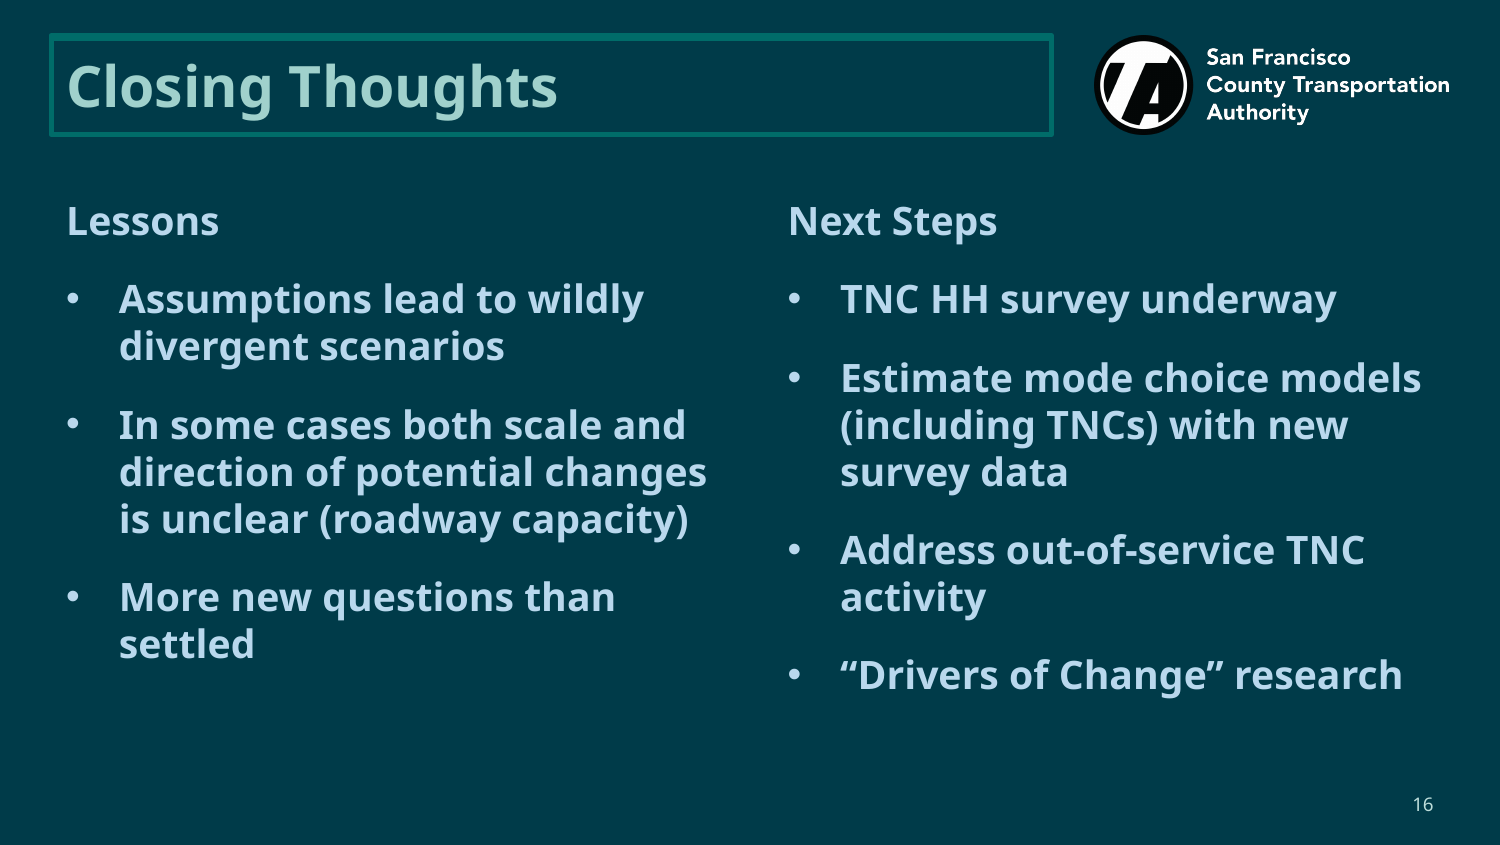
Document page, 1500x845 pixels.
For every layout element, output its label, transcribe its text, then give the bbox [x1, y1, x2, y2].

picture [1300, 54, 1308, 64]
picture [1328, 82, 1337, 92]
picture [1288, 54, 1297, 64]
picture [1260, 109, 1270, 119]
picture [1398, 82, 1407, 92]
picture [1410, 78, 1417, 92]
picture [1220, 54, 1230, 64]
picture [1318, 54, 1325, 64]
picture [1095, 36, 1192, 134]
picture [1293, 77, 1305, 92]
picture [1264, 78, 1272, 92]
picture [1247, 104, 1257, 119]
picture [1425, 82, 1436, 92]
picture [1253, 49, 1263, 64]
picture [1225, 82, 1236, 92]
picture [1208, 49, 1218, 64]
picture [1208, 76, 1221, 92]
picture [1233, 54, 1242, 64]
picture [1298, 109, 1308, 125]
picture [1225, 109, 1234, 119]
picture [1239, 82, 1248, 92]
slide_number 16 [1059, 782, 1449, 828]
picture [1237, 106, 1244, 119]
picture [1341, 82, 1348, 92]
picture [1288, 106, 1295, 119]
picture [1339, 54, 1349, 64]
picture [1208, 104, 1222, 119]
picture [1252, 82, 1262, 92]
picture [1274, 82, 1284, 97]
title Closing Thoughts [49, 33, 1054, 137]
picture [1328, 54, 1336, 64]
picture [1379, 79, 1395, 92]
picture [1439, 82, 1448, 92]
picture [1275, 54, 1284, 64]
list Lessons Assumptions lead to wildly divergent scenarios In some cases both scale and direction of potential changes is unclear (roadway capacity) More new questions than settled Next Steps TNC HH survey underway Estimate mode choice models (including TNCs) with new survey data Address out-of-service TNC activity “Drivers of Change” research [51, 188, 1449, 761]
picture [1273, 109, 1280, 119]
picture [1365, 81, 1376, 92]
picture [1352, 82, 1362, 97]
picture [1266, 54, 1272, 64]
picture [1306, 82, 1310, 92]
picture [1315, 81, 1324, 92]
